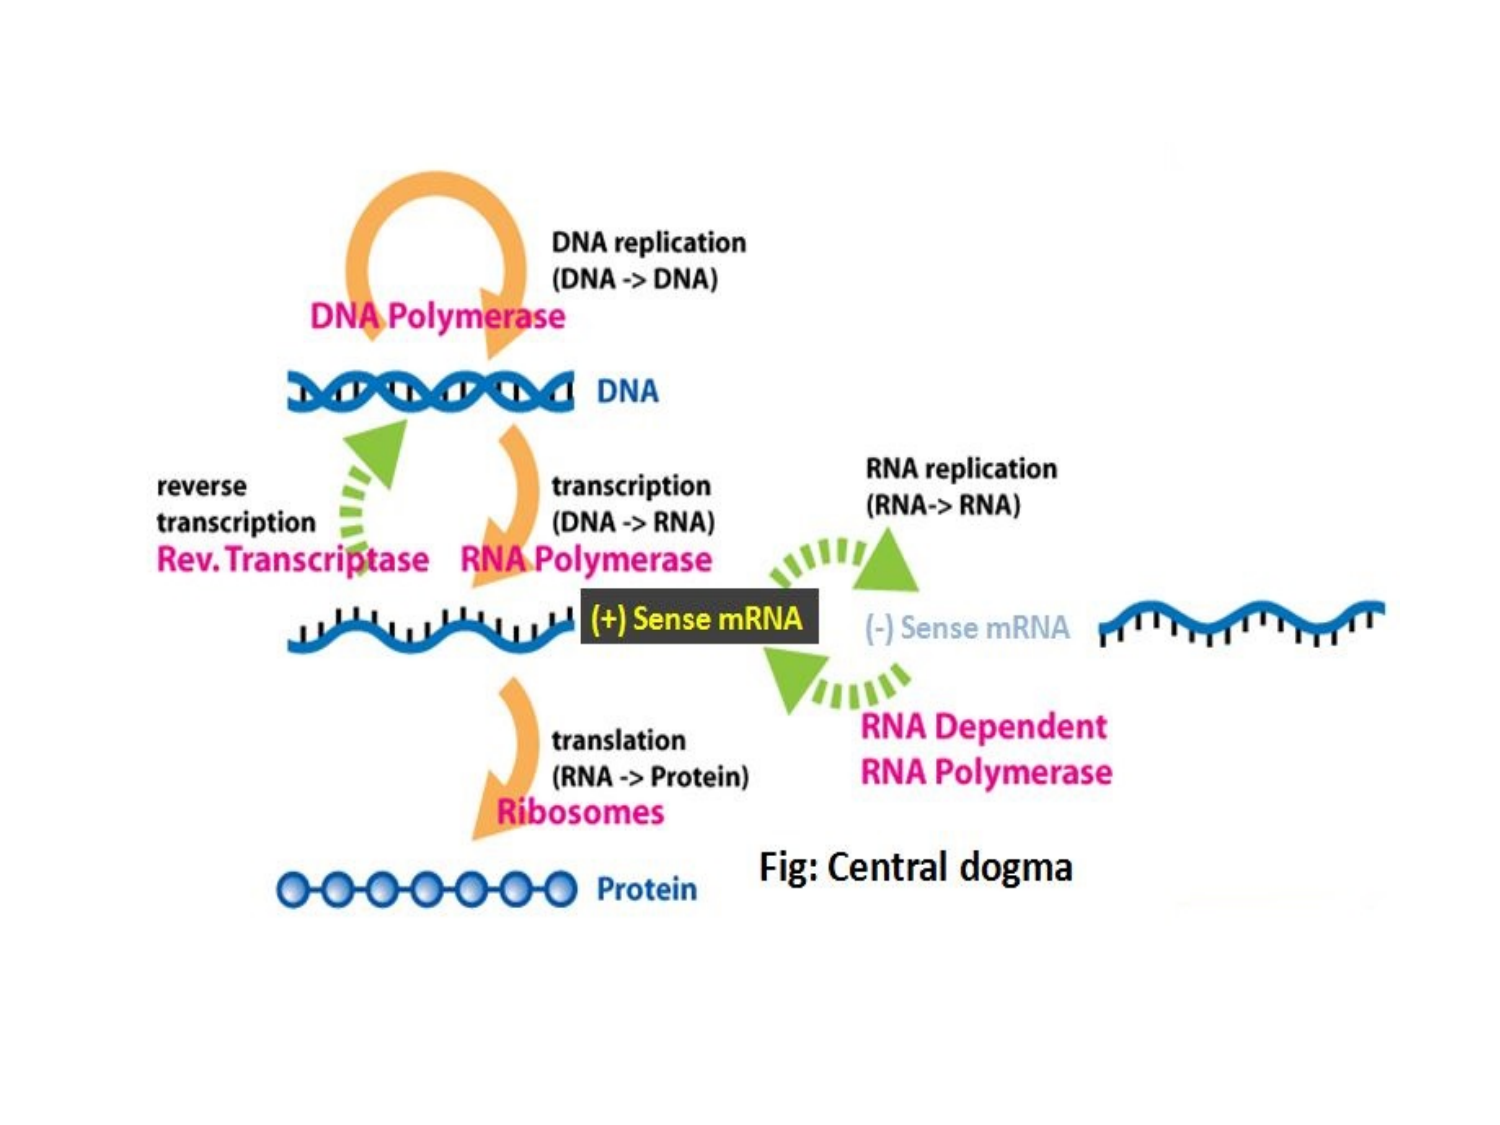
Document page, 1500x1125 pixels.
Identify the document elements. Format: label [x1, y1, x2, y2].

picture [121, 142, 1401, 926]
